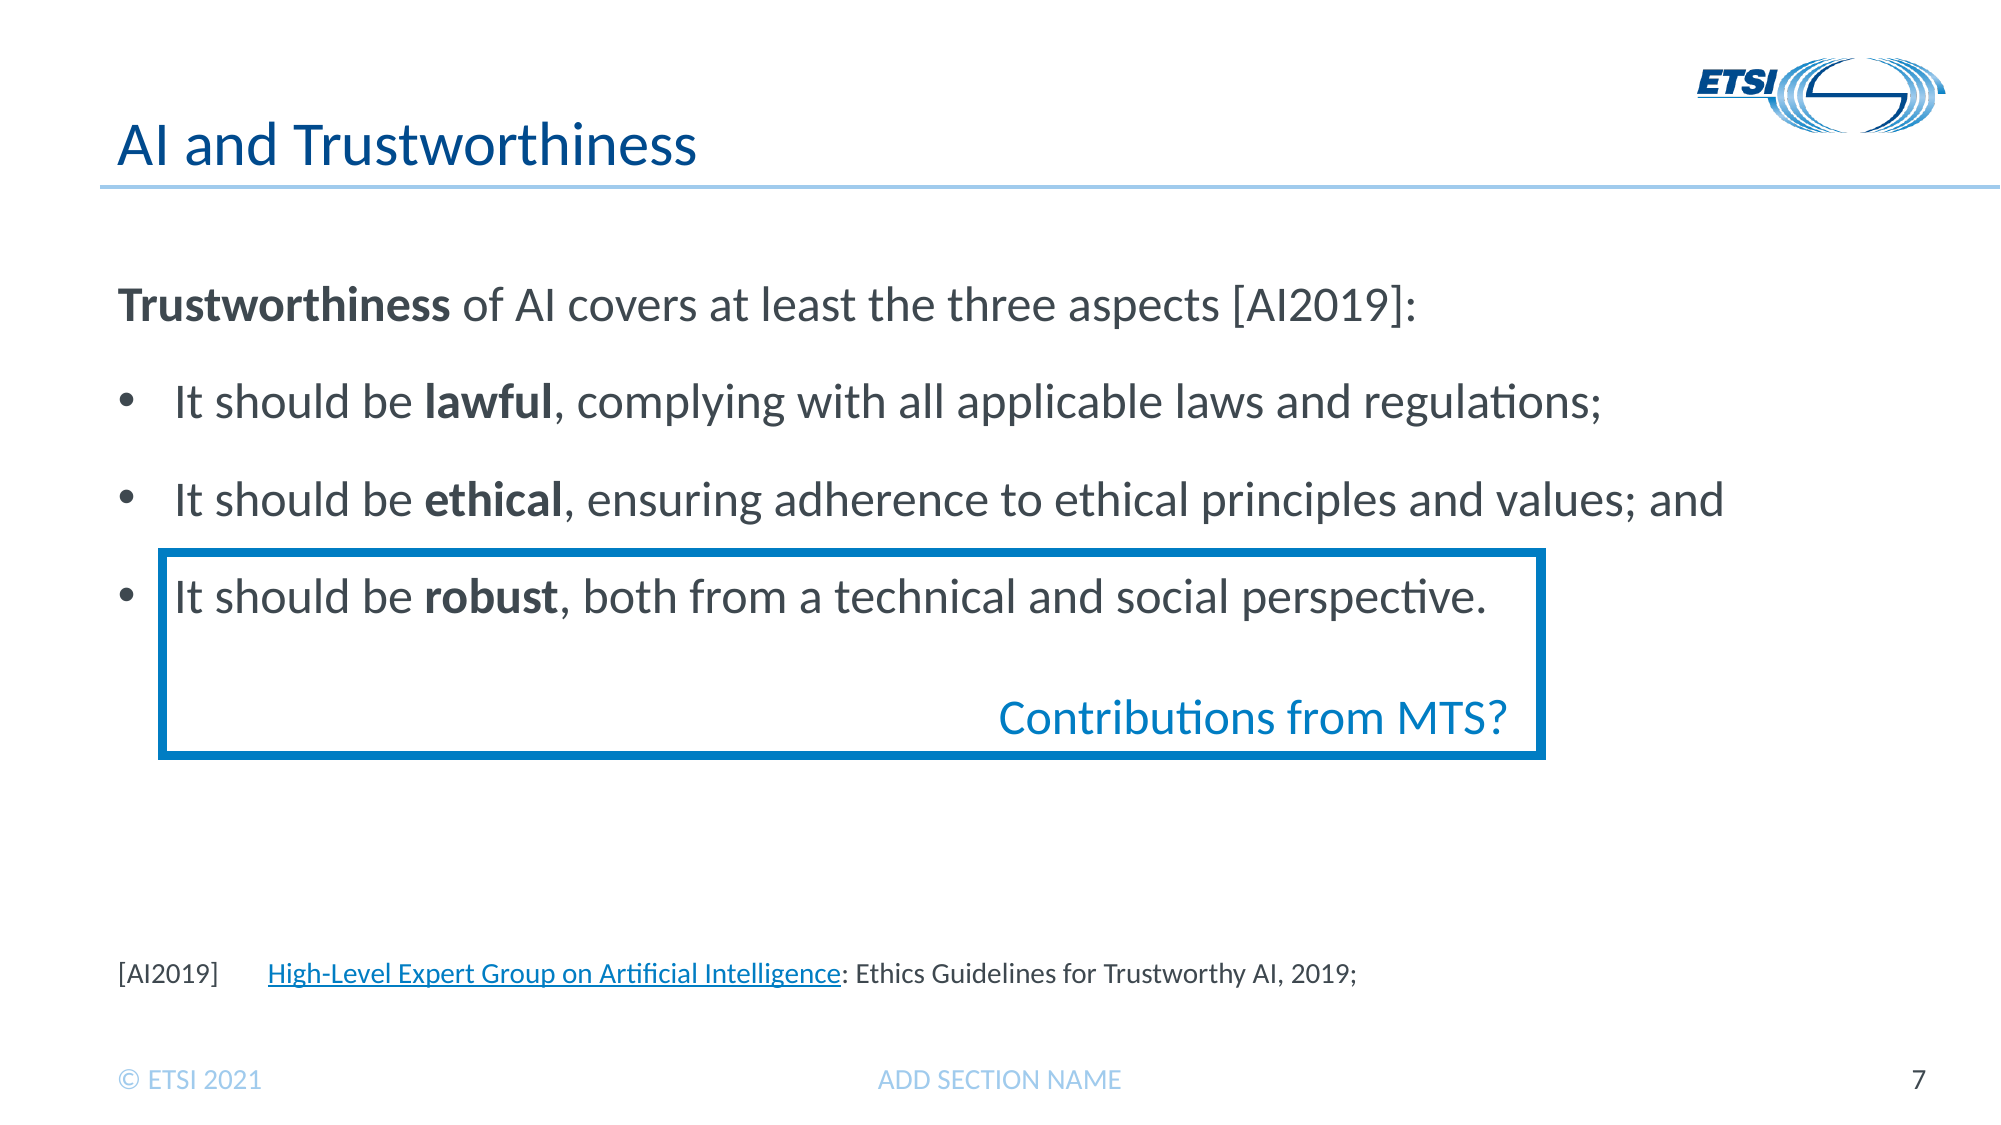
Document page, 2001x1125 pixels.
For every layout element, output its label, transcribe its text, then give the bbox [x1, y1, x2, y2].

picture [1697, 58, 1946, 138]
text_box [162, 552, 1541, 756]
list Trustworthiness of AI covers at least the three aspects [AI2019]: It should be lawful, complying with all applicable laws and regulations; It should be ethical, ensuring adherence to ethical principles and values; and It should be robust, both from a technical and social perspective. [AI2019] High-Level Expert Group on Artificial Intelligence: Ethics Guidelines for Trustworthy AI, 2019; [100, 262, 1942, 1031]
footer ADD SECTION NAME [662, 1048, 1338, 1108]
title AI and Trustworthiness [100, 45, 1663, 188]
